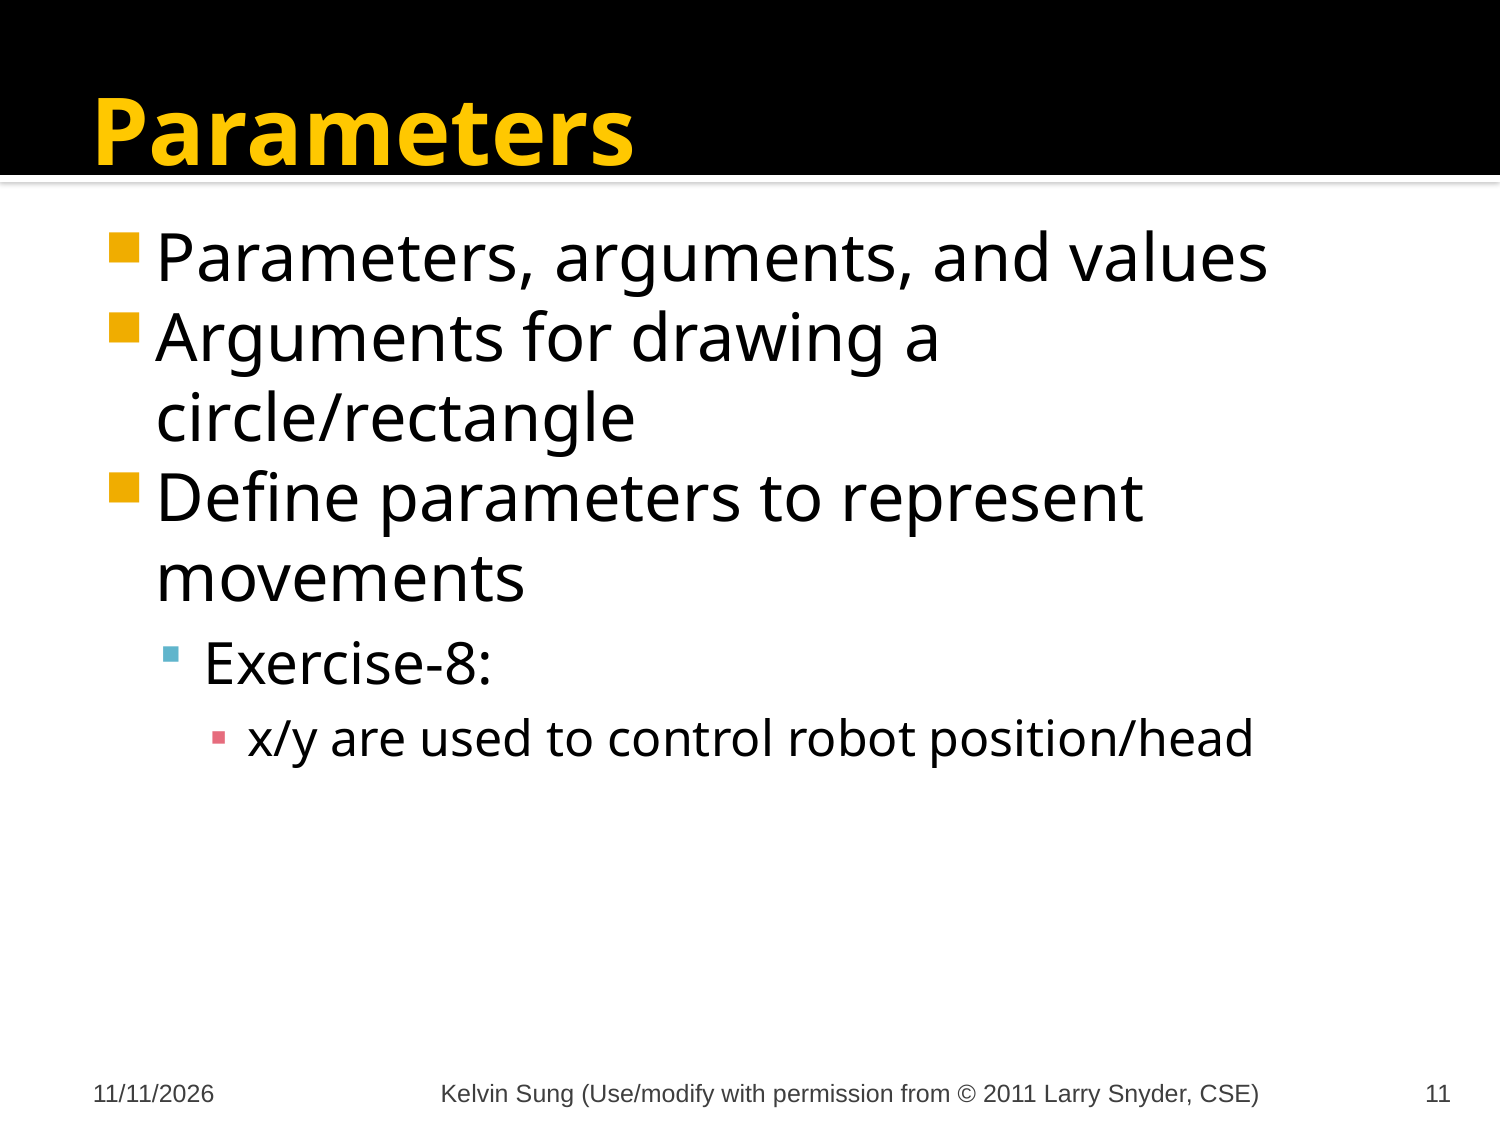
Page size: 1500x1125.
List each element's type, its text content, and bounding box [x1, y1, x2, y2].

list Parameters, arguments, and values Arguments for drawing a circle/rectangle Define parameters to represent movements Exercise-8: x/y are used to control robot position/head [75, 200, 1425, 1050]
footer Kelvin Sung (Use/modify with permission from © 2011 Larry Snyder, CSE) [433, 1062, 1337, 1108]
title Parameters [75, 25, 1425, 200]
slide_number 11 [1345, 1062, 1467, 1108]
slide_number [75, 1062, 425, 1108]
